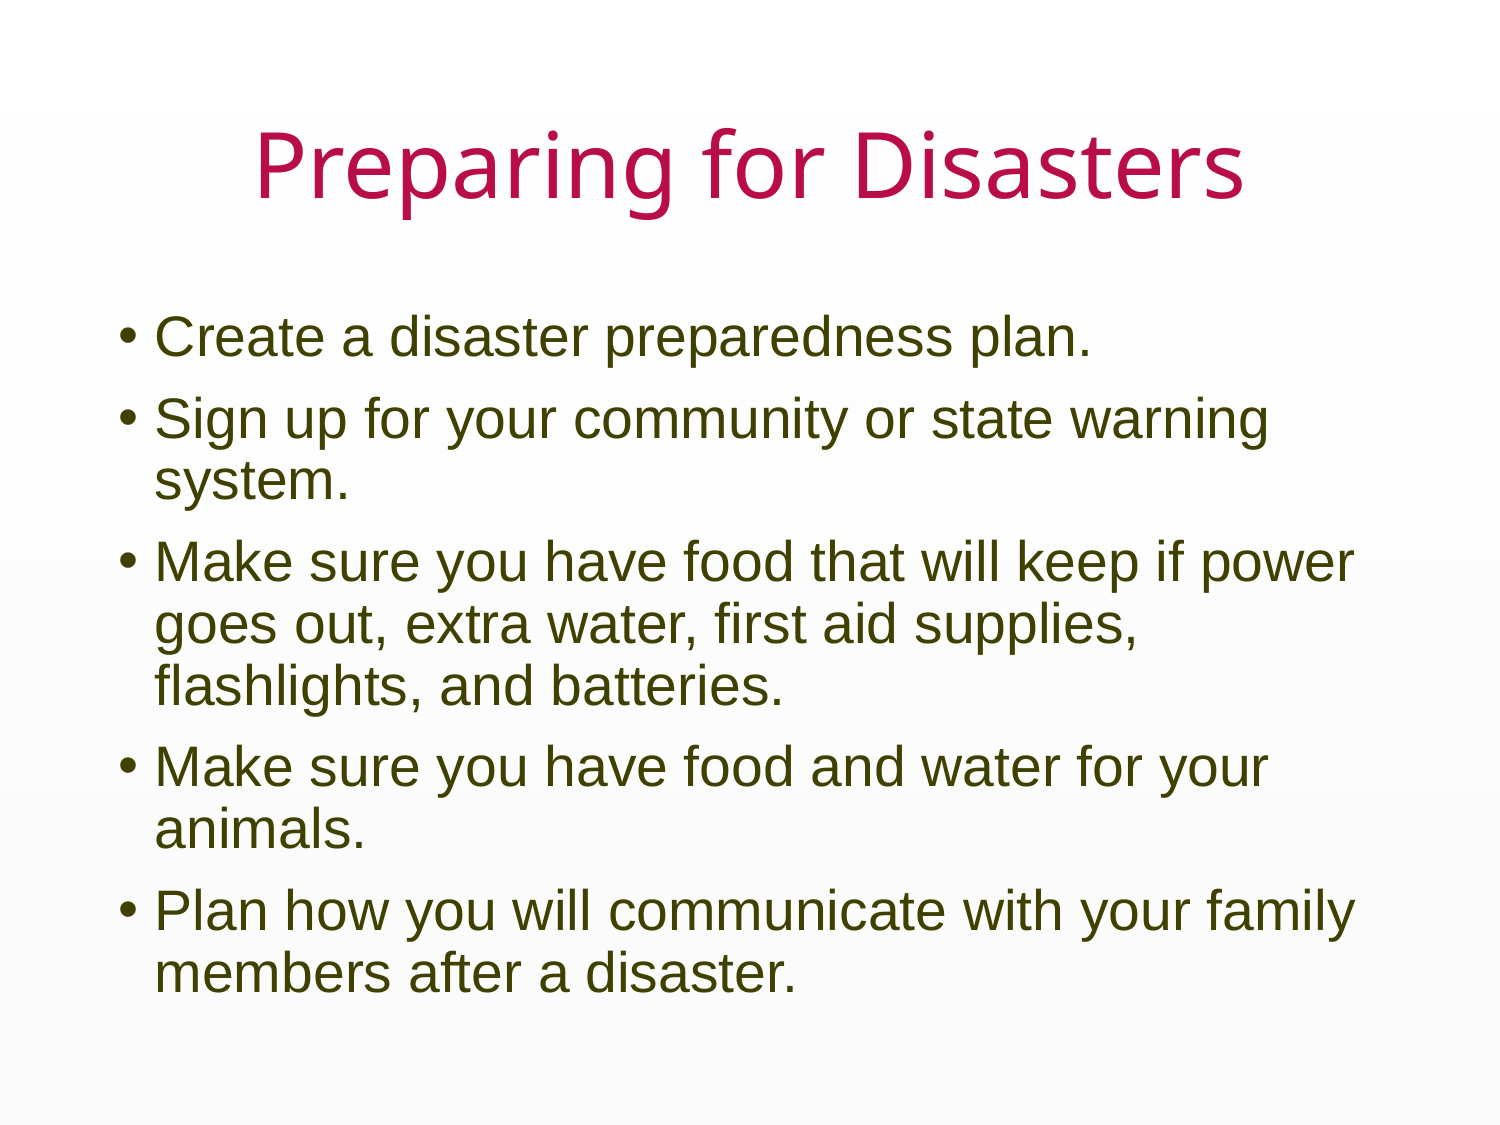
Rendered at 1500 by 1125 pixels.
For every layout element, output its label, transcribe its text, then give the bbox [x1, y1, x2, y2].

title Preparing for Disasters [103, 59, 1397, 278]
list Create a disaster preparedness plan. Sign up for your community or state warning system. Make sure you have food that will keep if power goes out, extra water, first aid supplies, flashlights, and batteries. Make sure you have food and water for your animals. Plan how you will communicate with your family members after a disaster. [103, 299, 1397, 1014]
